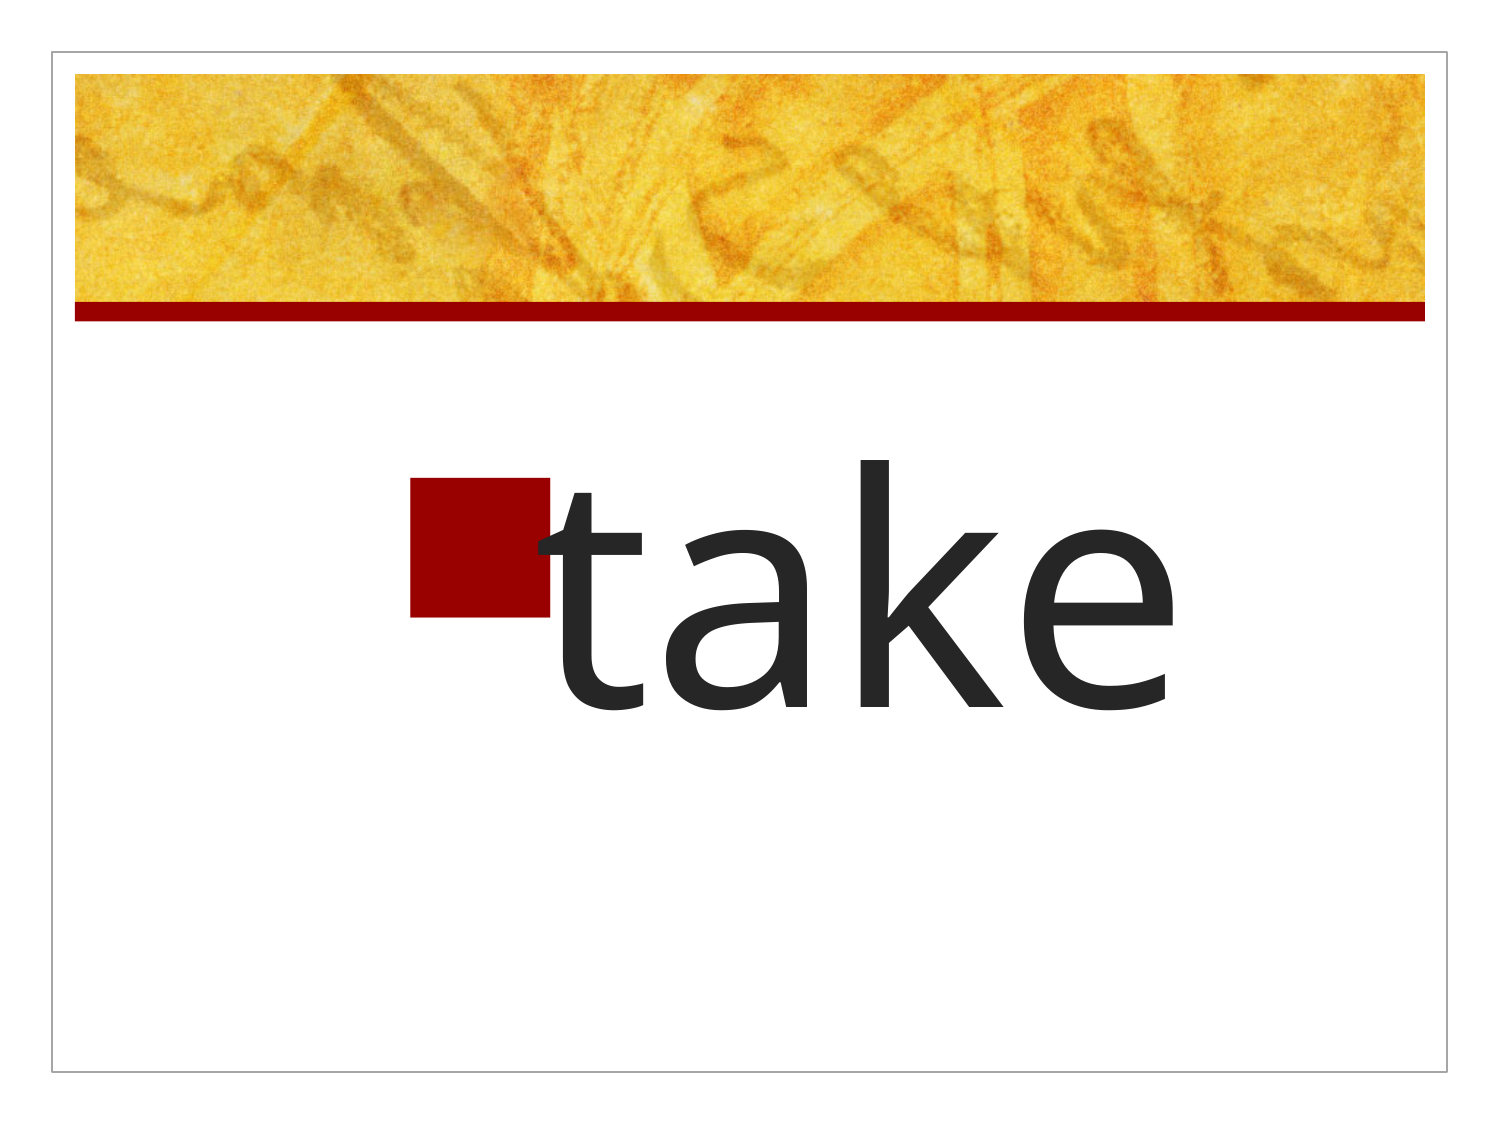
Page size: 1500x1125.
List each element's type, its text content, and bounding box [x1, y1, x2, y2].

picture [75, 74, 1425, 301]
list take [375, 375, 1392, 1005]
